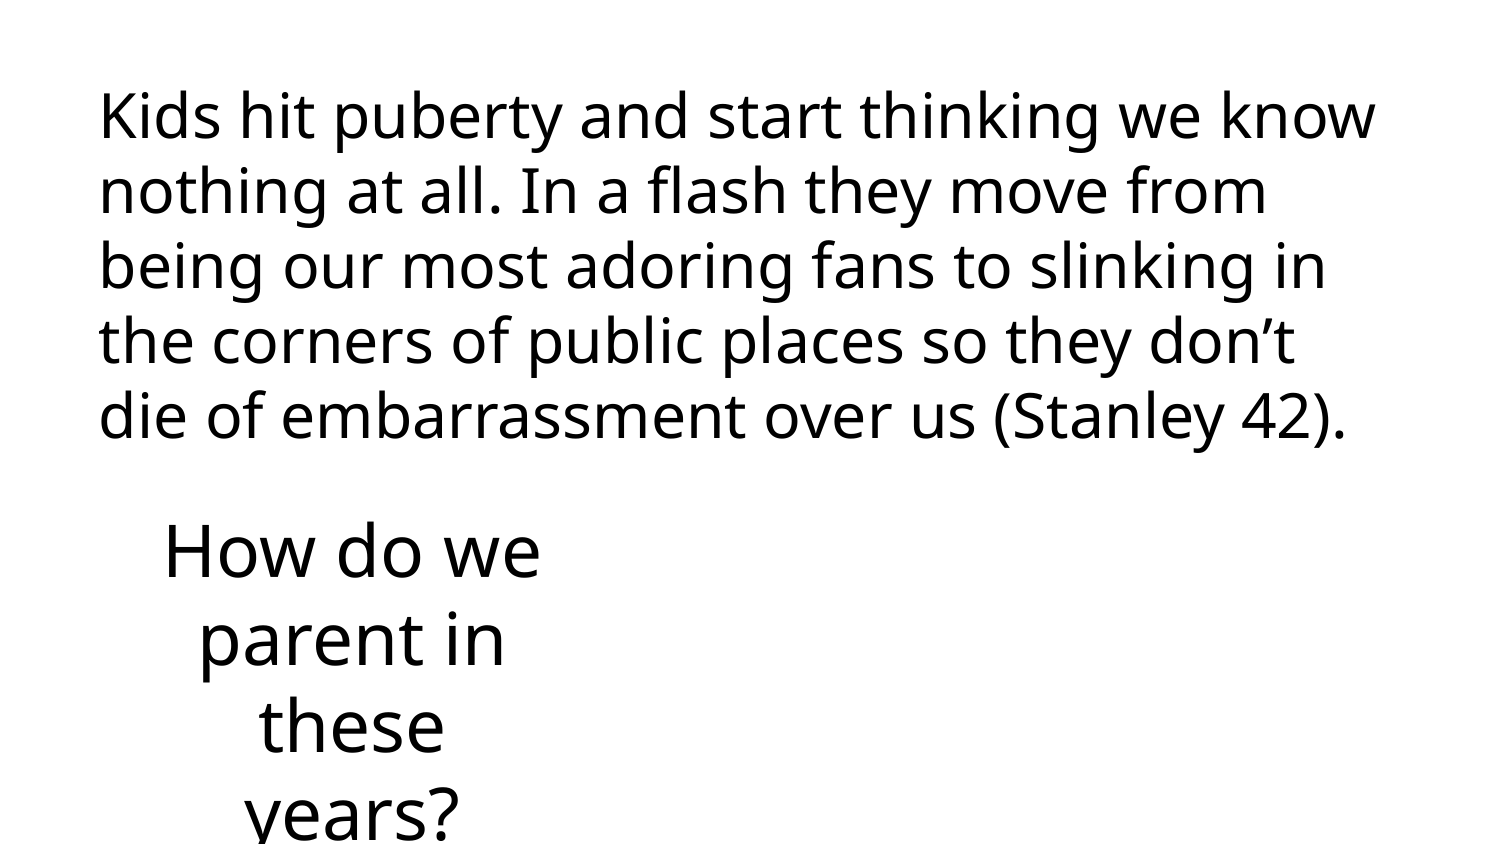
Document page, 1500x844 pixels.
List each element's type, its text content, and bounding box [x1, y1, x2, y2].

list Kids hit puberty and start thinking we know nothing at all. In a flash they move from being our most adoring fans to slinking in the corners of public places so they don’t die of embarrassment over us (Stanley 42). [83, 60, 1417, 471]
text_box How do we parent in these years? [127, 489, 579, 783]
